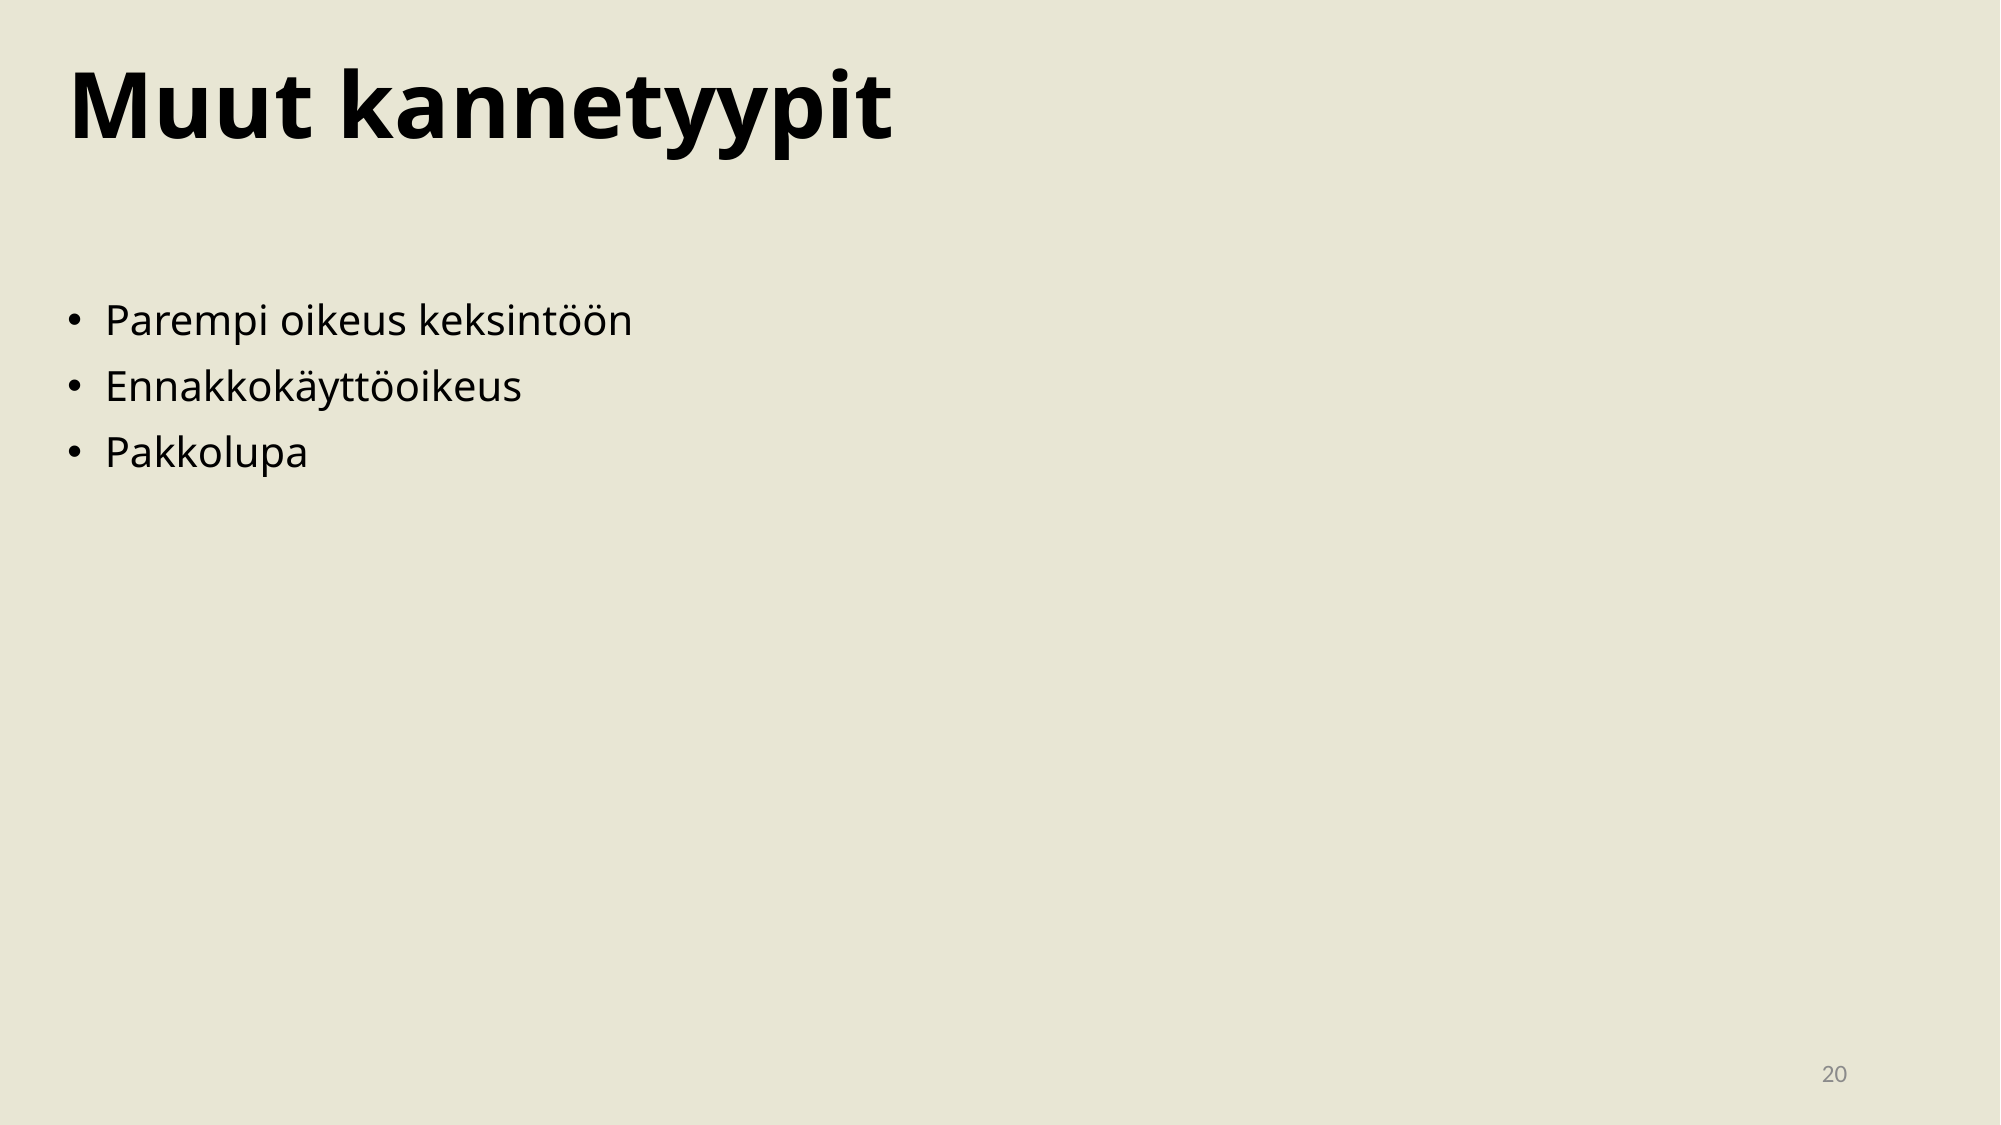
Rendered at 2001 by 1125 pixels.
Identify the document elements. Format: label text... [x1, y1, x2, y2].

slide_number 20 [1412, 1042, 1863, 1103]
list Parempi oikeus keksintöön Ennakkokäyttöoikeus Pakkolupa [67, 299, 1939, 1066]
title Muut kannetyypit [67, 59, 1939, 278]
